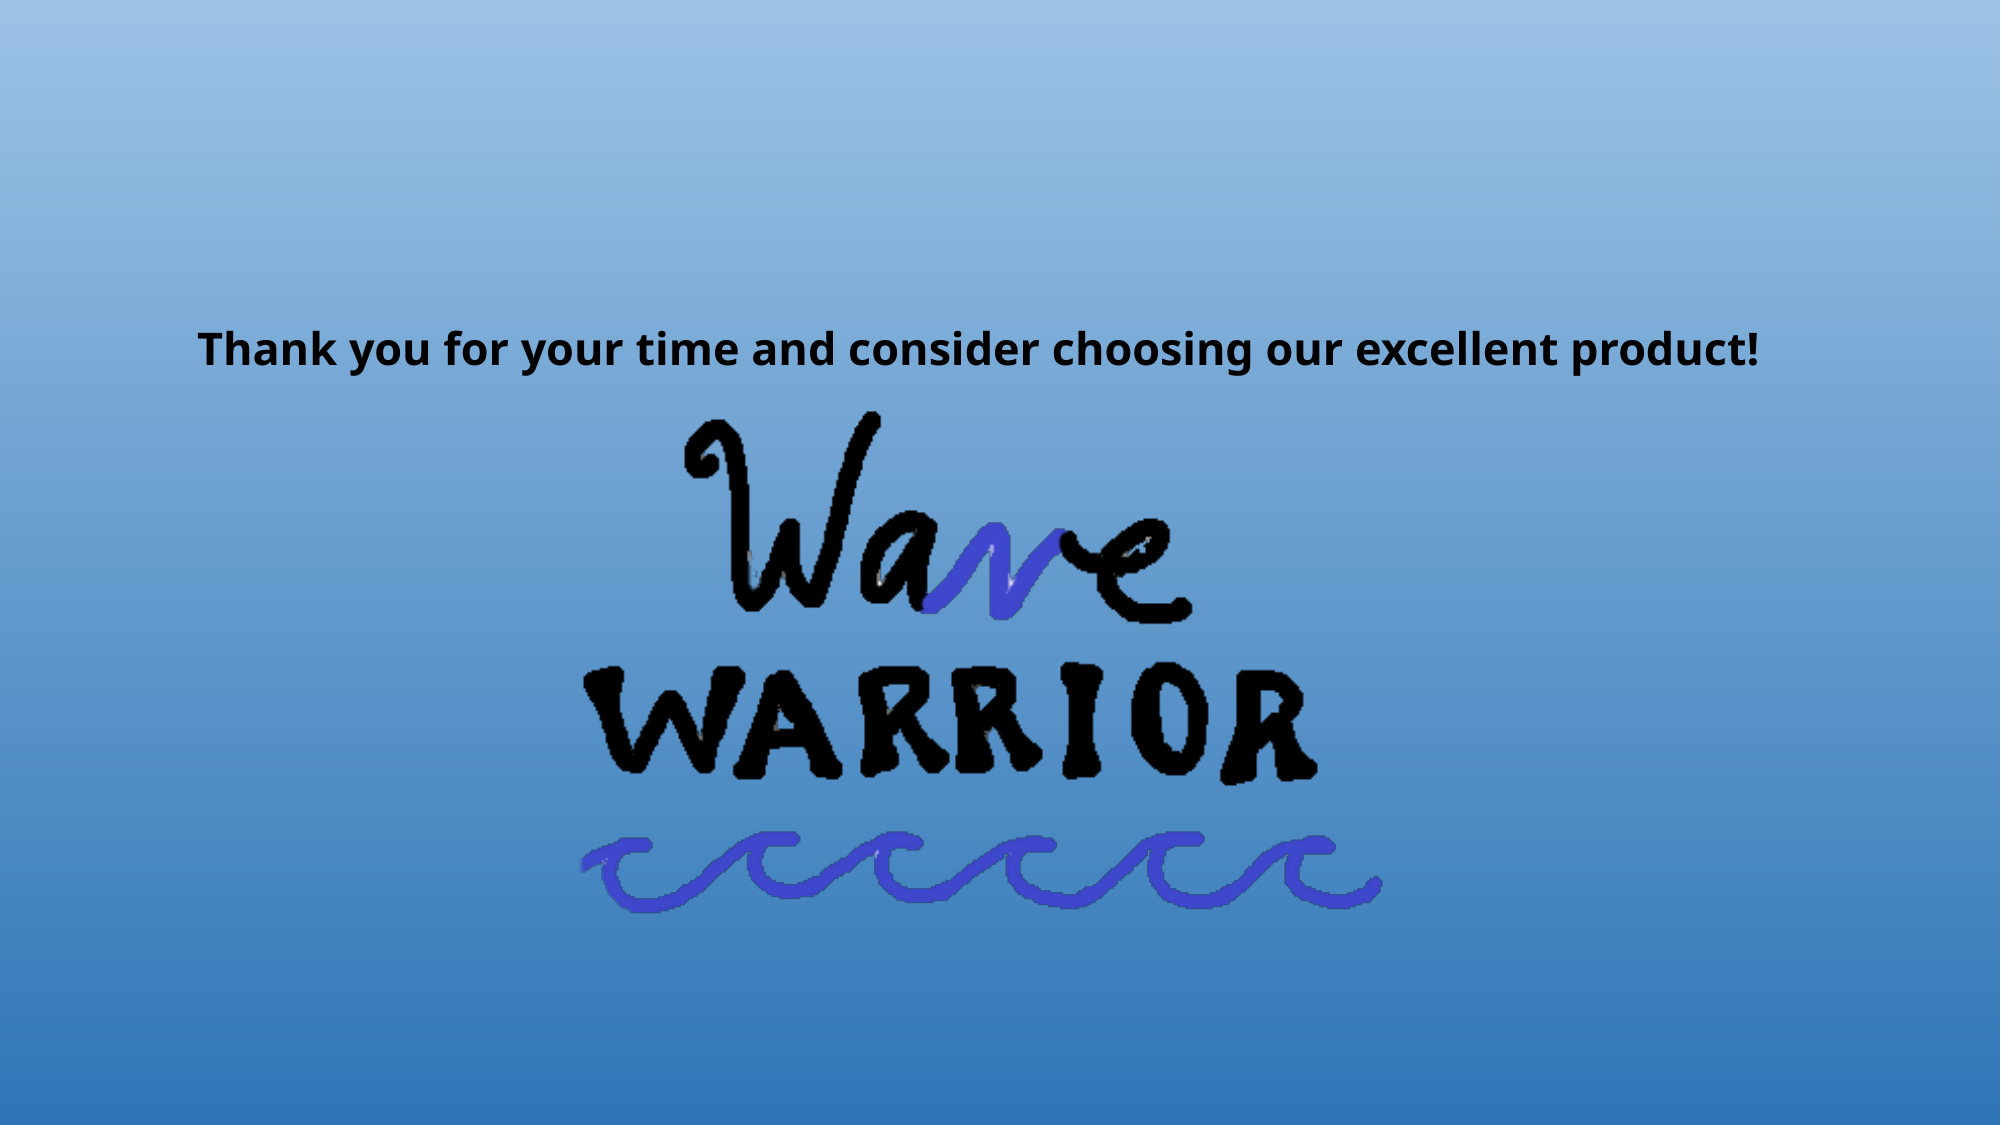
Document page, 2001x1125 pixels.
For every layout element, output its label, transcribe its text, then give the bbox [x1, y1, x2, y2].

title Thank you for your time and consider choosing our excellent product! [1520, 317, 1842, 536]
title Thank you for your time and consider choosing our excellent product! [116, 317, 479, 536]
picture [479, 317, 1520, 1080]
